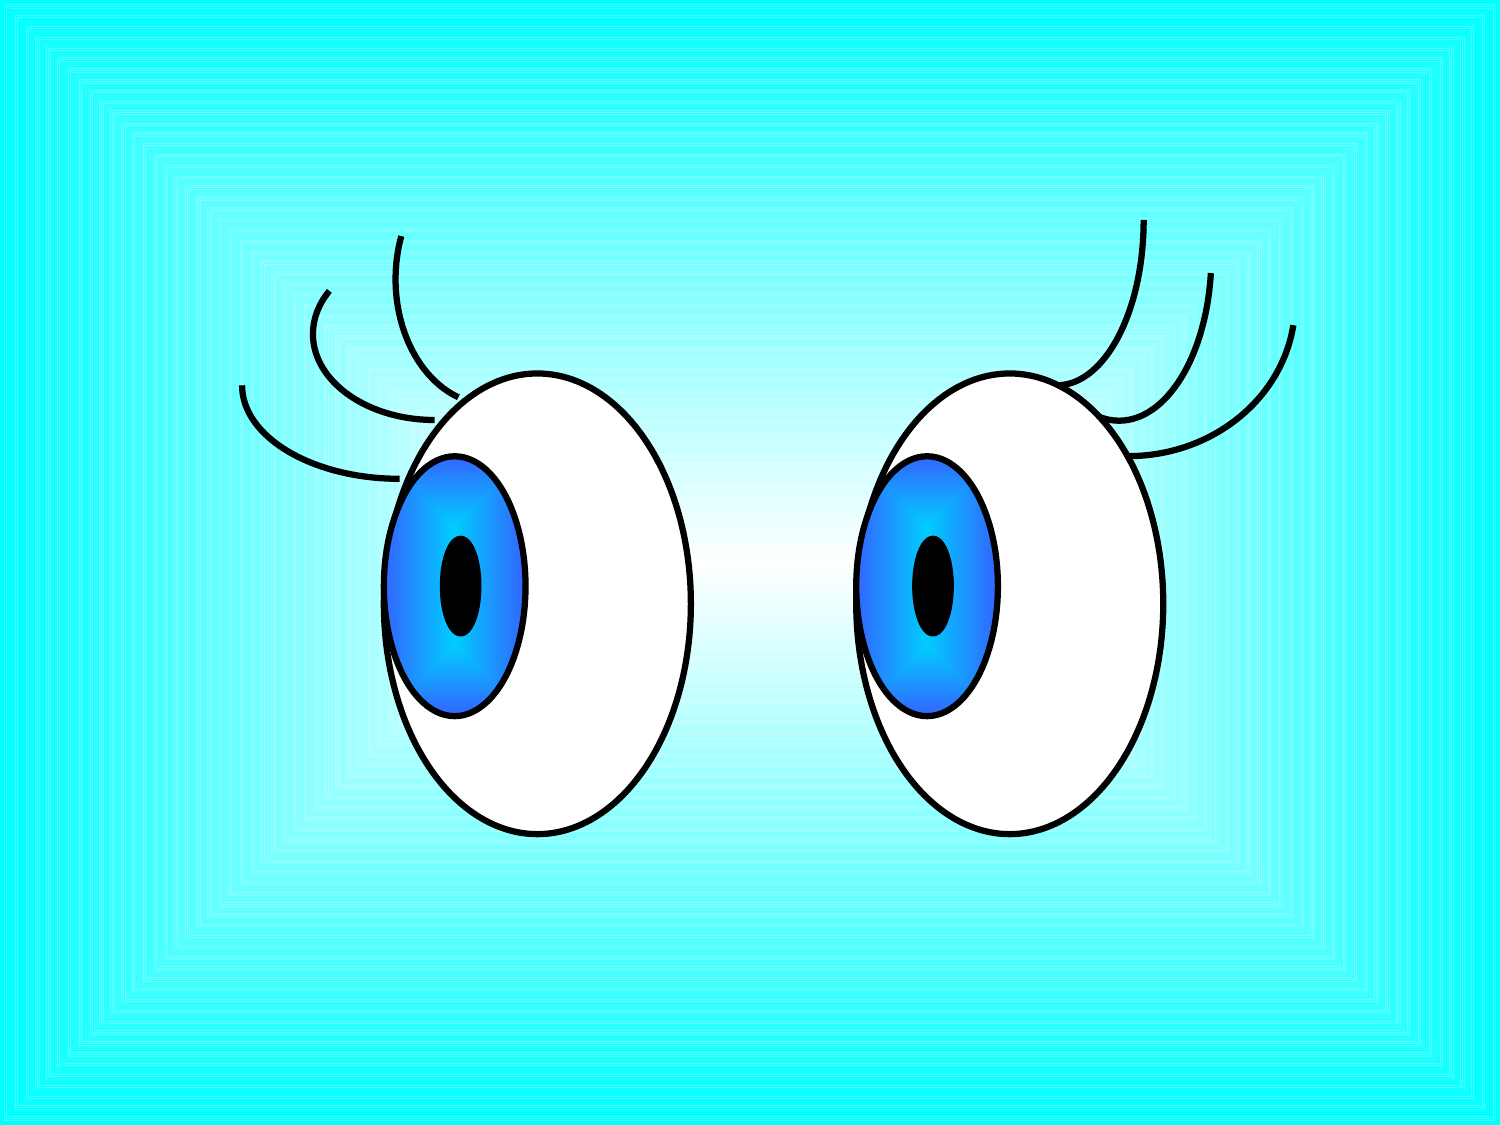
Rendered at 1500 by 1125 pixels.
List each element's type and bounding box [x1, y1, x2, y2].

text_box [442, 538, 479, 634]
text_box [915, 538, 951, 634]
text_box [242, 385, 400, 479]
text_box [395, 236, 491, 398]
text_box [383, 373, 691, 835]
text_box [856, 373, 1164, 835]
text_box [1082, 255, 1211, 421]
text_box [312, 290, 435, 421]
text_box [1056, 219, 1144, 386]
text_box [856, 456, 998, 717]
text_box [383, 456, 526, 717]
text_box [1128, 302, 1294, 457]
